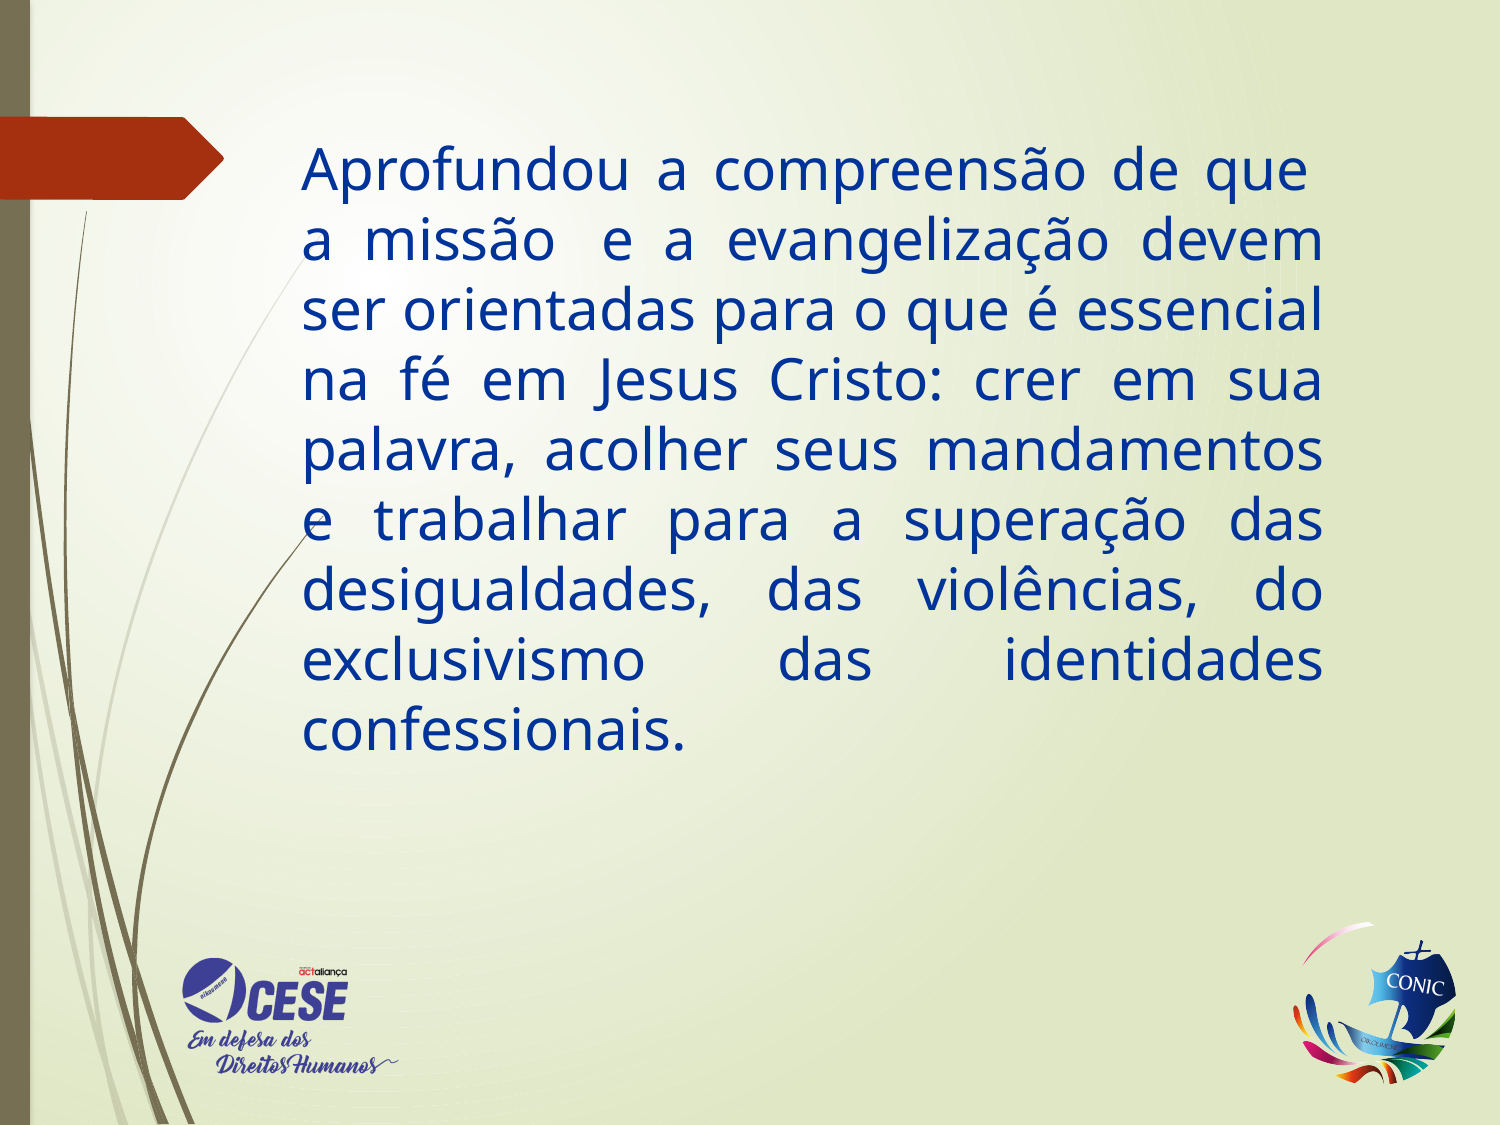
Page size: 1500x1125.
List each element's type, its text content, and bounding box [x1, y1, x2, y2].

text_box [168, 922, 1456, 1085]
list Aprofundou a compreensão de que a missão e a evangelização devem ser orientadas para o que é essencial na fé em Jesus Cristo: crer em sua palavra, acolher seus mandamentos e trabalhar para a superação das desigualdades, das violências, do exclusivismo das identidades confessionais. [286, 124, 1340, 769]
